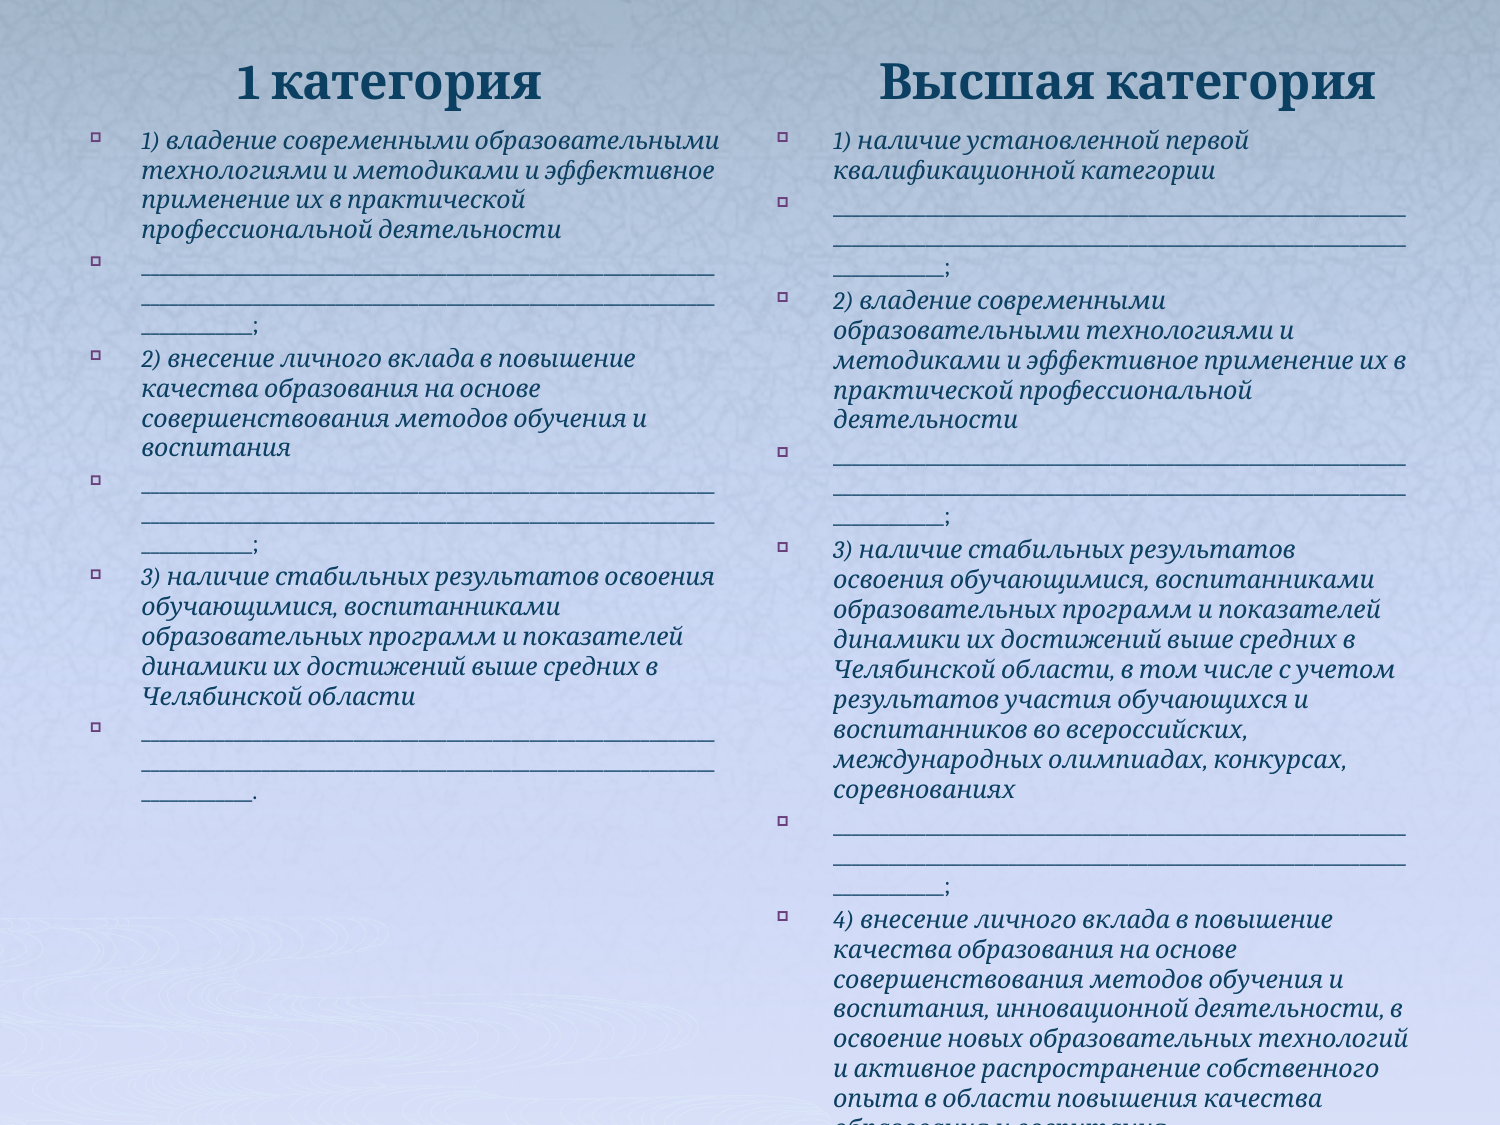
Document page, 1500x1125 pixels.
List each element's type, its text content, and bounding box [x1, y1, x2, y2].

list 1) наличие установленной первой квалификационной категории ________________________________________________________________________________________________________________________________________; 2) владение современными образовательными технологиями и методиками и эффективное применение их в практической профессиональной деятельности ________________________________________________________________________________________________________________________________________; 3) наличие стабильных результатов освоения обучающимися, воспитанниками образовательных программ и показателей динамики их достижений выше средних в Челябинской области, в том числе с учетом результатов участия обучающихся и воспитанников во всероссийских, международных олимпиадах, конкурсах, соревнованиях ________________________________________________________________________________________________________________________________________; 4) внесение личного вклада в повышение качества образования на основе совершенствования методов обучения и воспитания, инновационной деятельности, в освоение новых образовательных технологий и активное распространение собственного опыта в области повышения качества образования и воспитания ________________________________________________________________________________________________________________________________________. [761, 117, 1425, 1079]
list 1 категория [58, 35, 722, 118]
list Высшая категория [796, 35, 1460, 118]
list 1) владение современными образовательными технологиями и методиками и эффективное применение их в практической профессиональной деятельности ________________________________________________________________________________________________________________________________________; 2) внесение личного вклада в повышение качества образования на основе совершенствования методов обучения и воспитания ________________________________________________________________________________________________________________________________________; 3) наличие стабильных результатов освоения обучающимися, воспитанниками образовательных программ и показателей динамики их достижений выше средних в Челябинской области ________________________________________________________________________________________________________________________________________. [75, 117, 738, 832]
